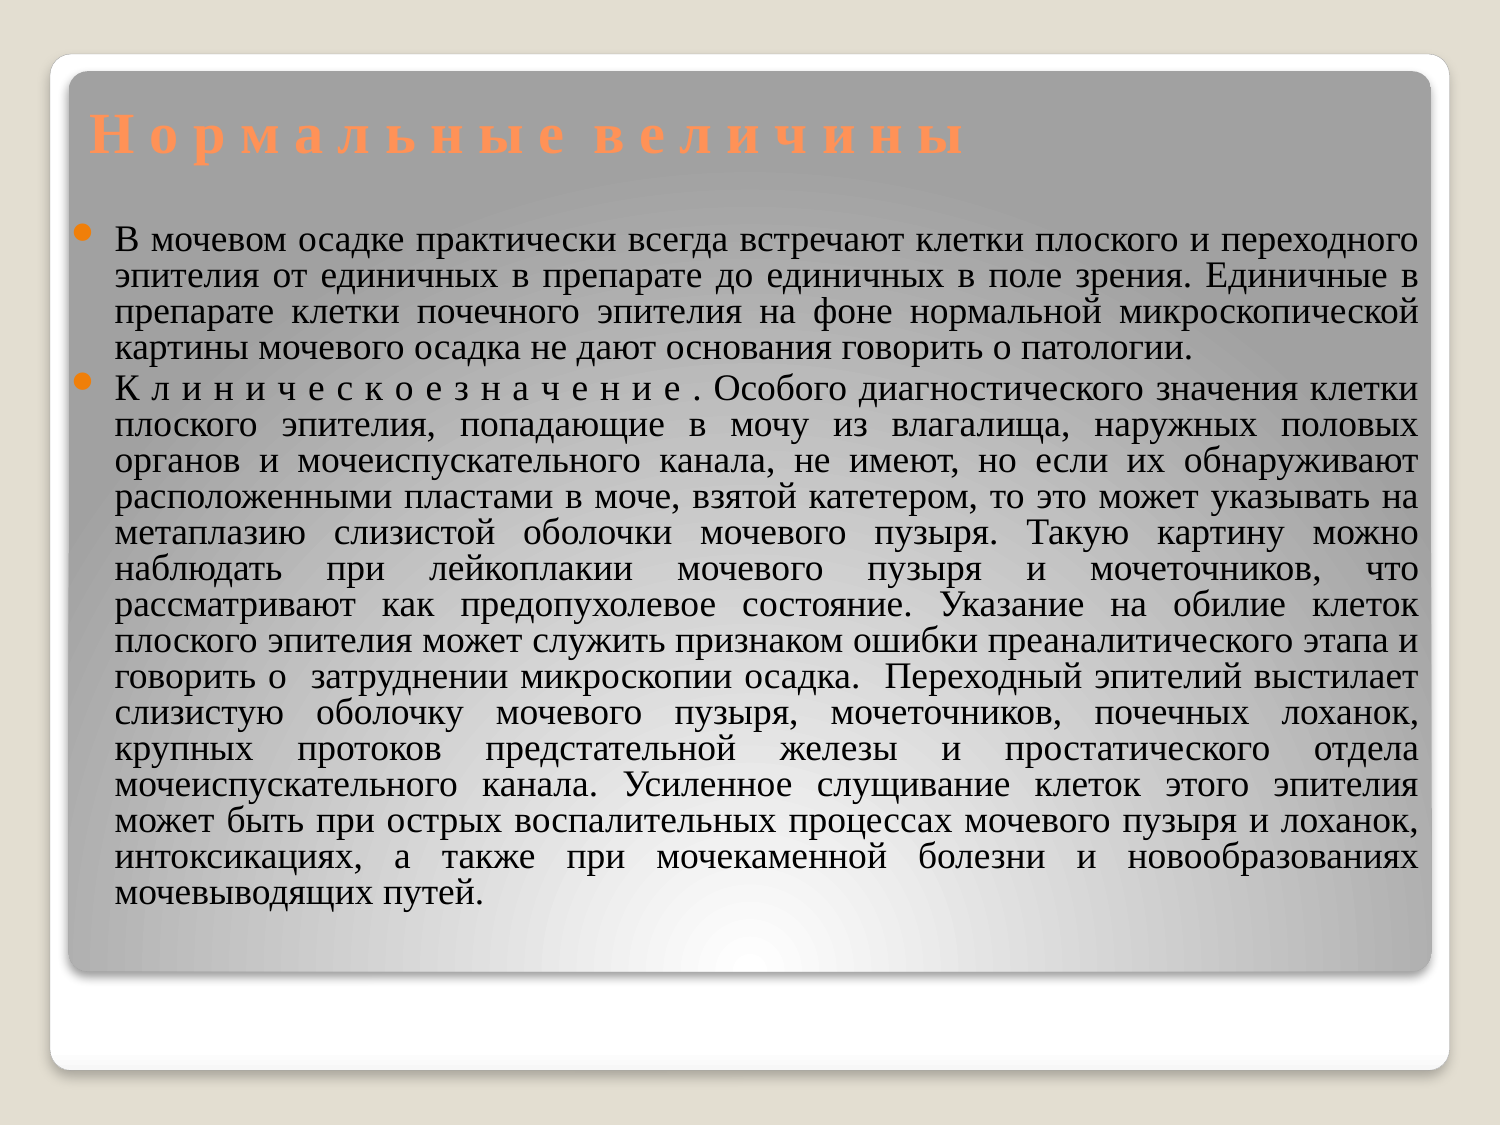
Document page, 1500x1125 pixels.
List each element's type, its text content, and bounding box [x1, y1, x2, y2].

list В мочевом осадке практически всегда встречают клетки плоского и переходного эпителия от единичных в препарате до единичных в поле зрения. Единичные в препарате клетки почечного эпителия на фоне нормальной микроскопической картины мочевого осадка не дают основания говорить о патологии. К л и н и ч е с к о е з н а ч е н и е . Особого диагностического значения клетки плоского эпителия, попадающие в мочу из влагалища, наружных половых органов и мочеиспускательного канала, не имеют, но если их обнаруживают расположенными пластами в моче, взятой катетером, то это может указывать на метаплазию слизистой оболочки мочевого пузыря. Такую картину можно наблюдать при лейкоплакии мочевого пузыря и мочеточников, что рассматривают как предопухолевое состояние. Указание на обилие клеток плоского эпителия может служить признаком ошибки преаналитического этапа и говорить о затруднении микроскопии осадка. Переходный эпителий выстилает слизистую оболочку мочевого пузыря, мочеточников, почечных лоханок, крупных протоков предстательной железы и простатического отдела мочеиспускательного канала. Усиленное слущивание клеток этого эпителия может быть при острых воспалительных процессах мочевого пузыря и лоханок, интоксикациях, а также при мочекаменной болезни и новообразованиях мочевыводящих путей. [41, 208, 1436, 1005]
title Н о р м а л ь н ы е в е л и ч и н ы [75, 52, 1263, 173]
